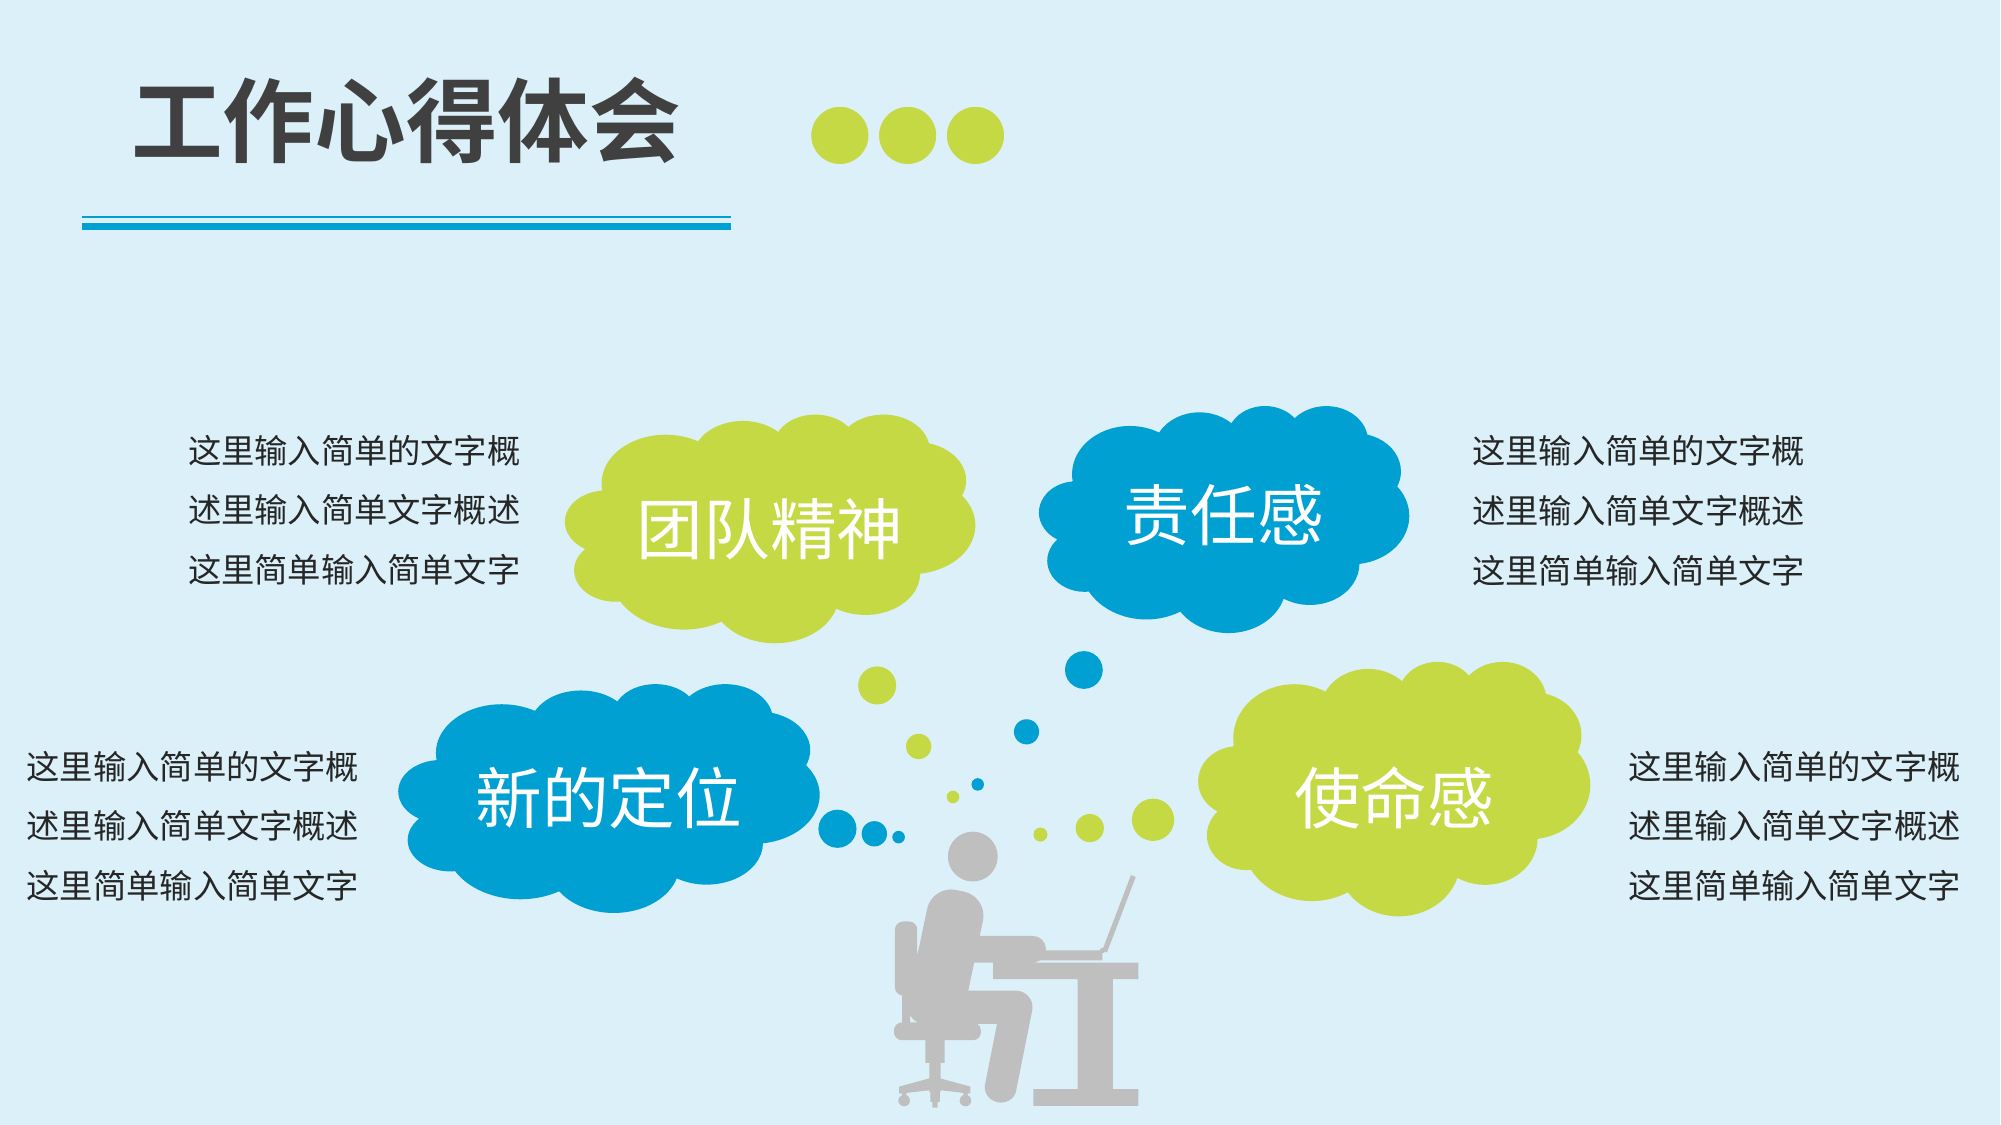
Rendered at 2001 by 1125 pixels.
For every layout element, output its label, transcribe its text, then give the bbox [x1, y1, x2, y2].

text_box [806, 101, 1010, 170]
text_box 这里输入简单的文字概述里输入简单文字概述这里简单输入简单文字 [1457, 403, 1845, 598]
text_box [893, 874, 1139, 1108]
text_box 这里输入简单的文字概述里输入简单文字概述这里简单输入简单文字 [173, 402, 561, 597]
text_box [947, 831, 998, 882]
text_box 这里输入简单的文字概述里输入简单文字概述这里简单输入简单文字 [12, 718, 398, 913]
text_box 工作心得体会 [116, 56, 697, 181]
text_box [398, 683, 820, 913]
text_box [565, 413, 976, 643]
text_box 这里输入简单的文字概述里输入简单文字概述这里简单输入简单文字 [1613, 718, 2000, 913]
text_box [1039, 405, 1410, 633]
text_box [1198, 660, 1591, 916]
